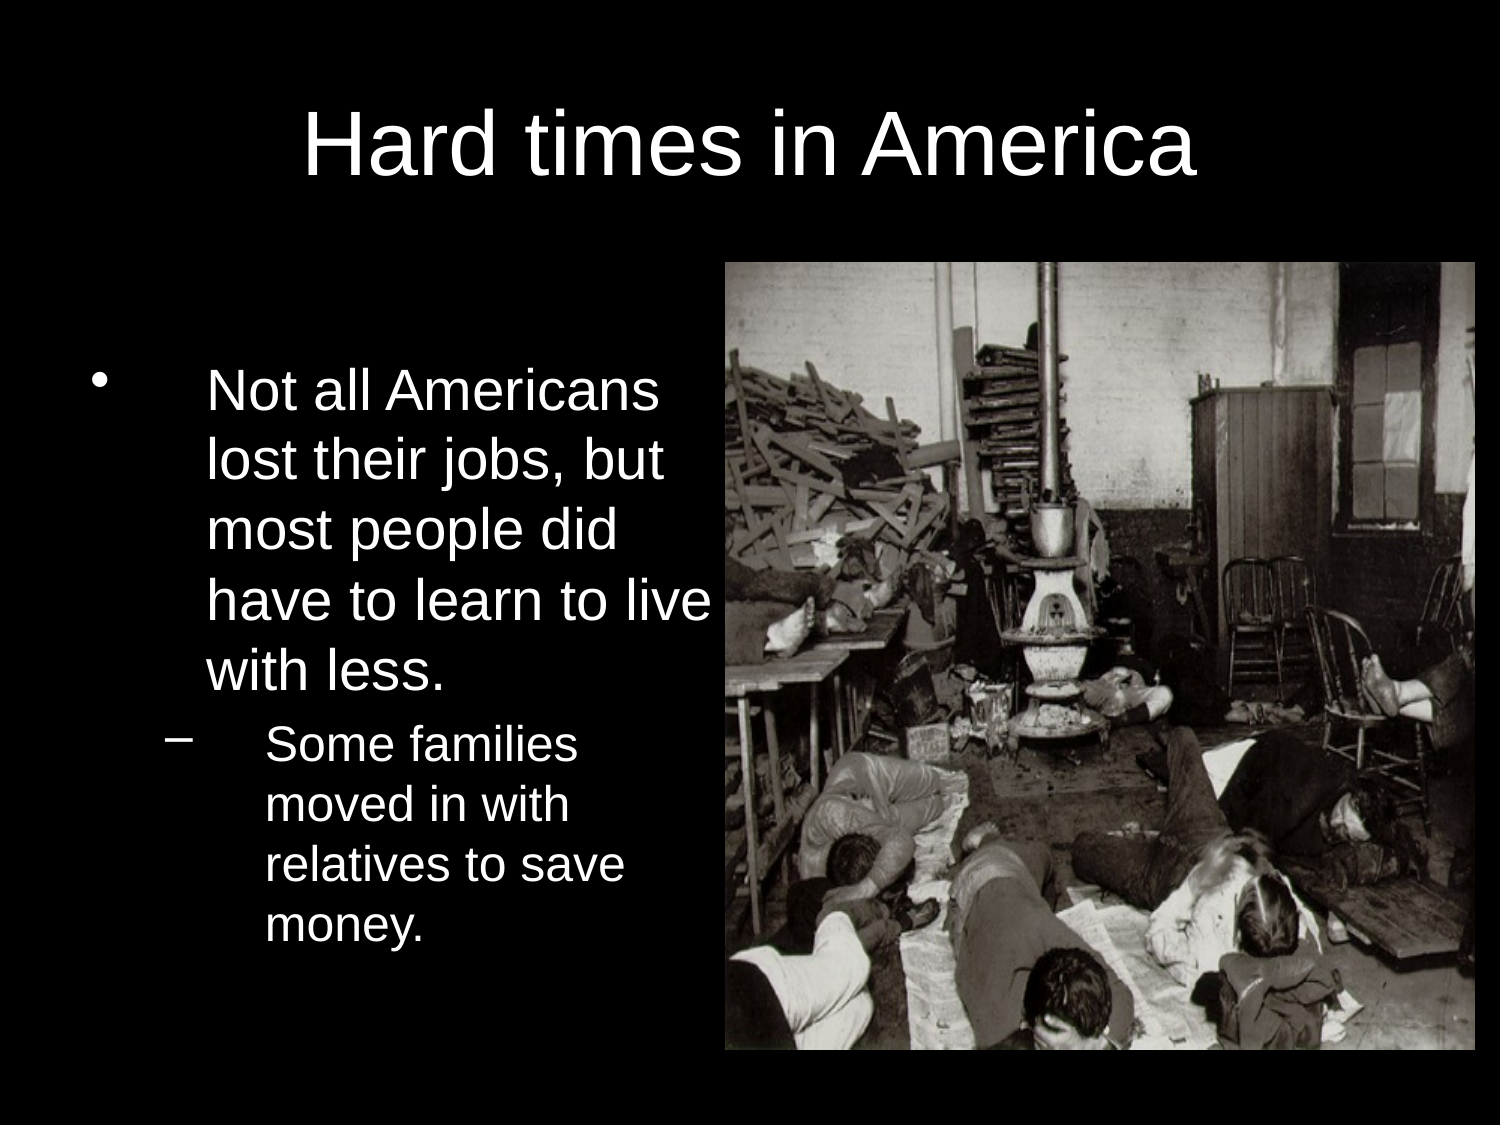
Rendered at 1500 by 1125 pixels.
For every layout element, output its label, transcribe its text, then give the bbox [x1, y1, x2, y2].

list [724, 262, 1476, 1051]
list Not all Americans lost their jobs, but most people did have to learn to live with less. Some families moved in with relatives to save money. [75, 262, 722, 1005]
title Hard times in America [75, 45, 1425, 233]
